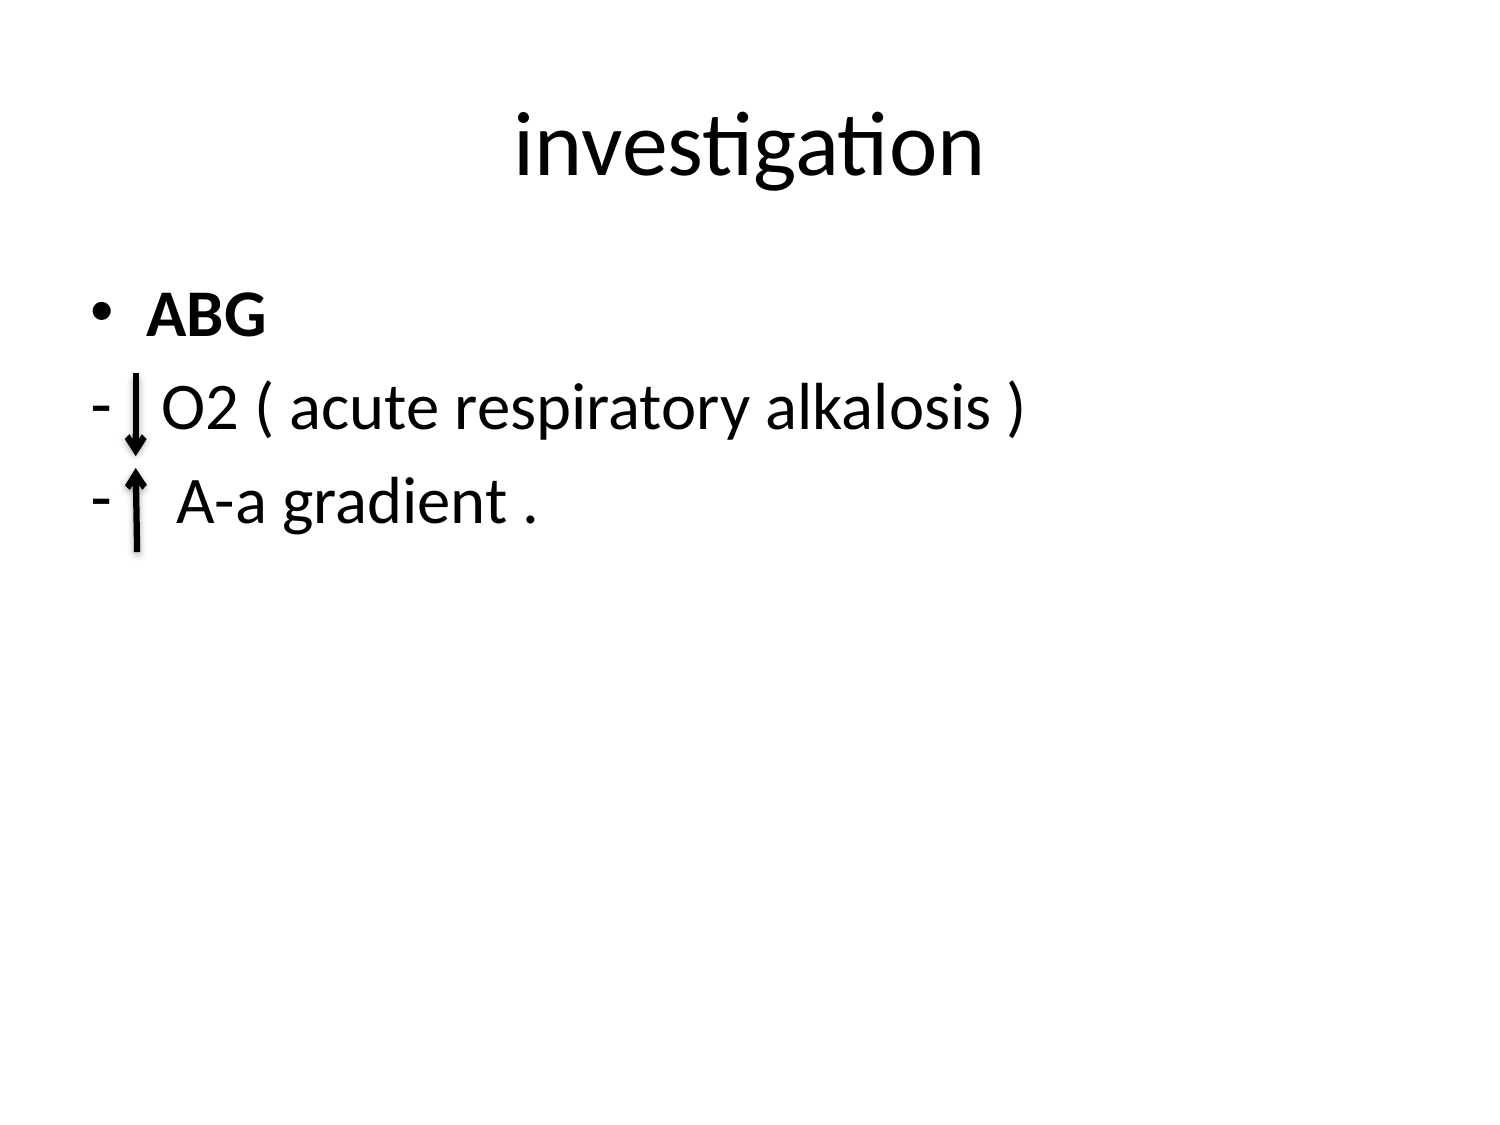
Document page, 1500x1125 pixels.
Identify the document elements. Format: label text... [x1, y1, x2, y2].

list ABG O2 ( acute respiratory alkalosis ) A-a gradient . [75, 262, 1425, 1005]
title investigation [75, 45, 1425, 233]
